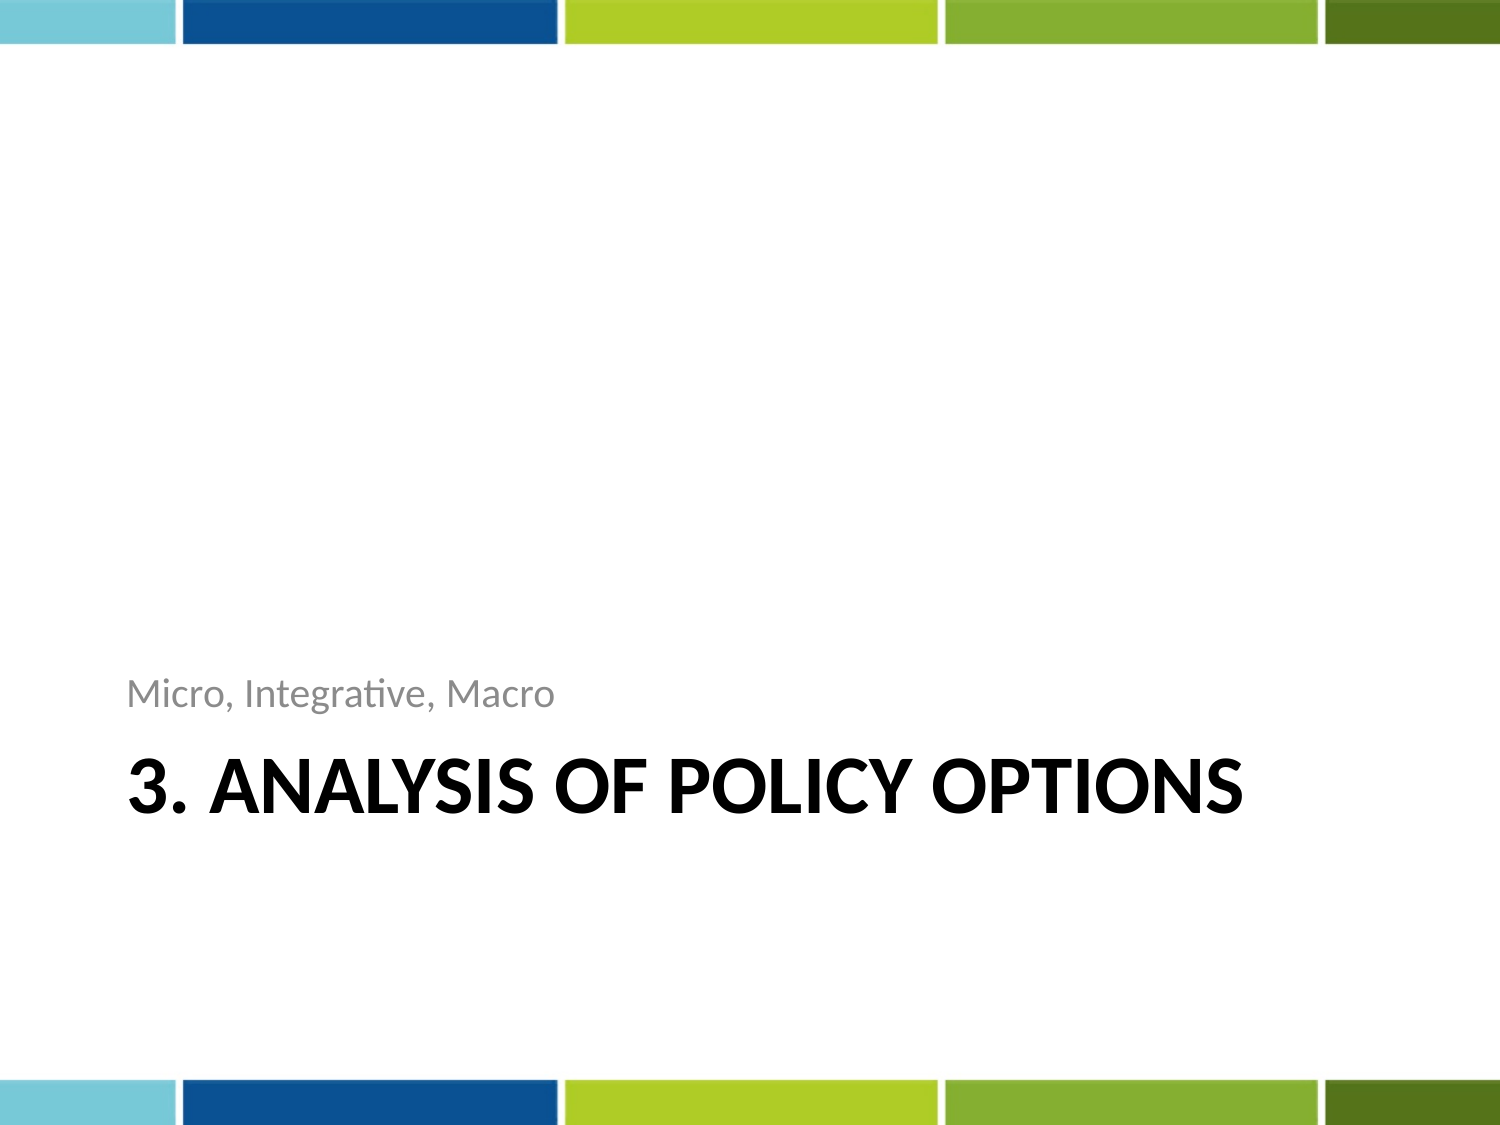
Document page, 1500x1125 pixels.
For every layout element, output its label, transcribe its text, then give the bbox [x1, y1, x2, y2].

picture [0, 0, 1500, 1125]
title 3. Analysis of policy options [117, 724, 1394, 947]
list Micro, Integrative, Macro [117, 476, 1394, 724]
